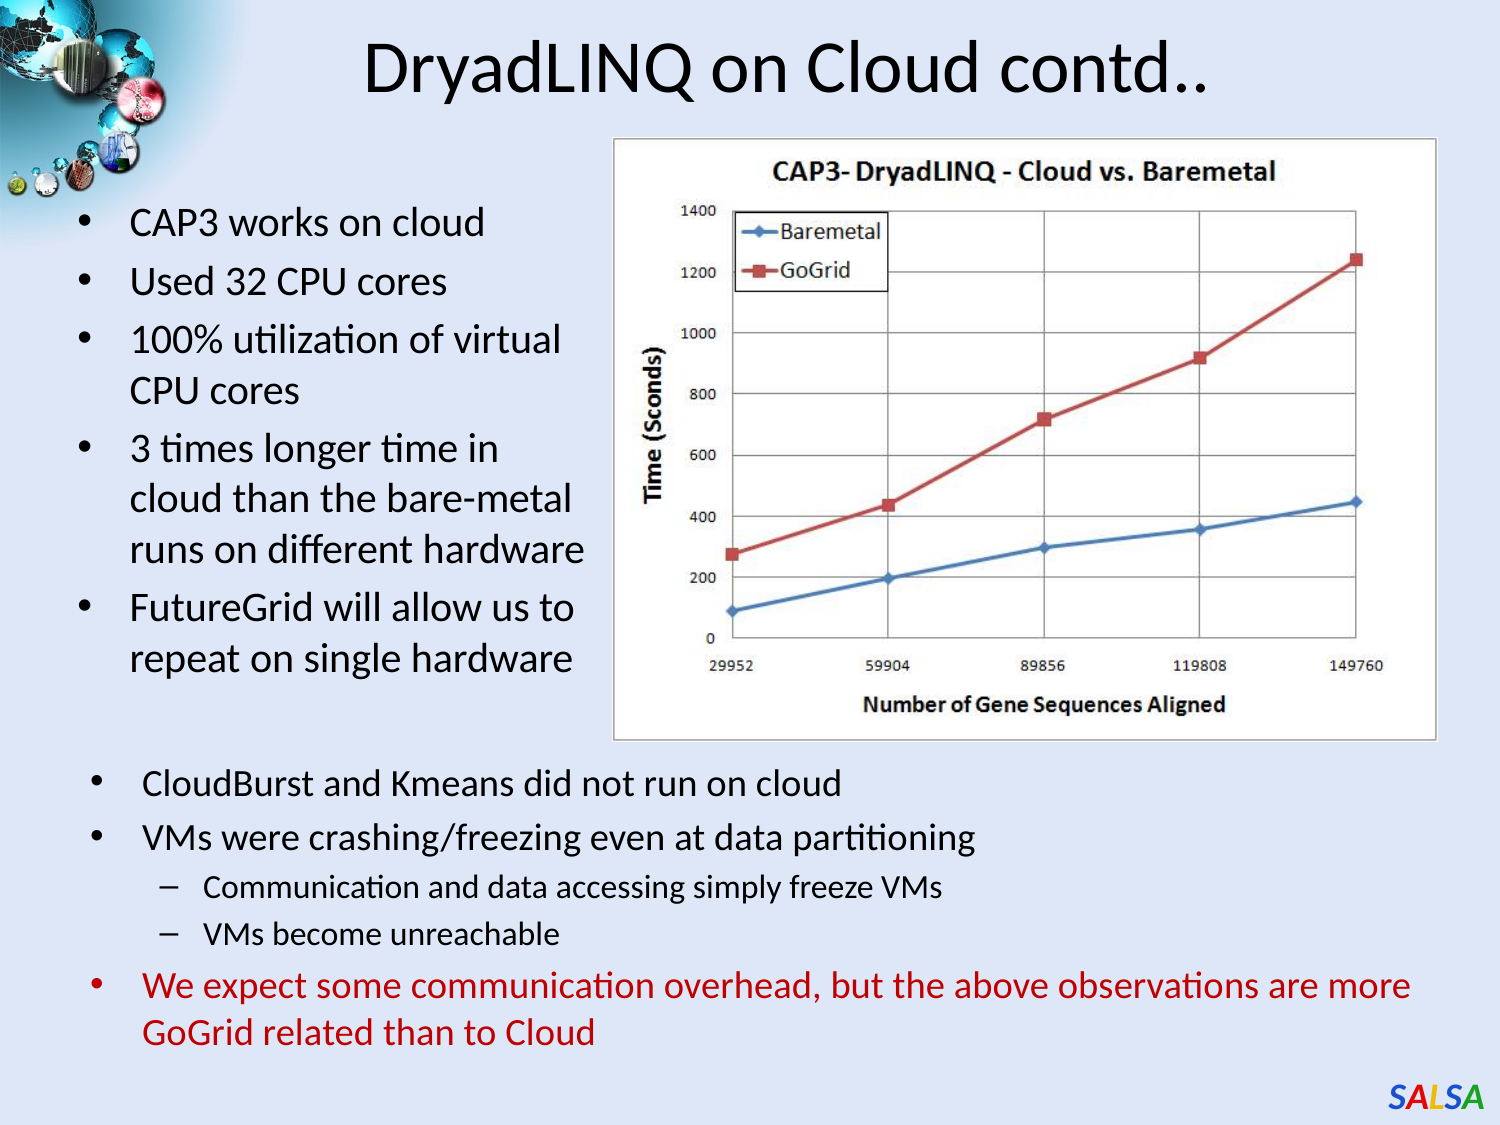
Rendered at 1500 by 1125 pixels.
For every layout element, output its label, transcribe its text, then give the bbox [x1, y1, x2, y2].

picture [0, 0, 263, 253]
picture [612, 137, 1438, 742]
title DryadLINQ on Cloud contd.. [75, 0, 1500, 125]
text_box CAP3 works on cloud Used 32 CPU cores 100% utilization of virtual CPU cores 3 times longer time in cloud than the bare-metal runs on different hardware FutureGrid will allow us to repeat on single hardware [62, 187, 607, 738]
list CloudBurst and Kmeans did not run on cloud VMs were crashing/freezing even at data partitioning Communication and data accessing simply freeze VMs VMs become unreachable We expect some communication overhead, but the above observations are more GoGrid related than to Cloud [75, 750, 1450, 1063]
